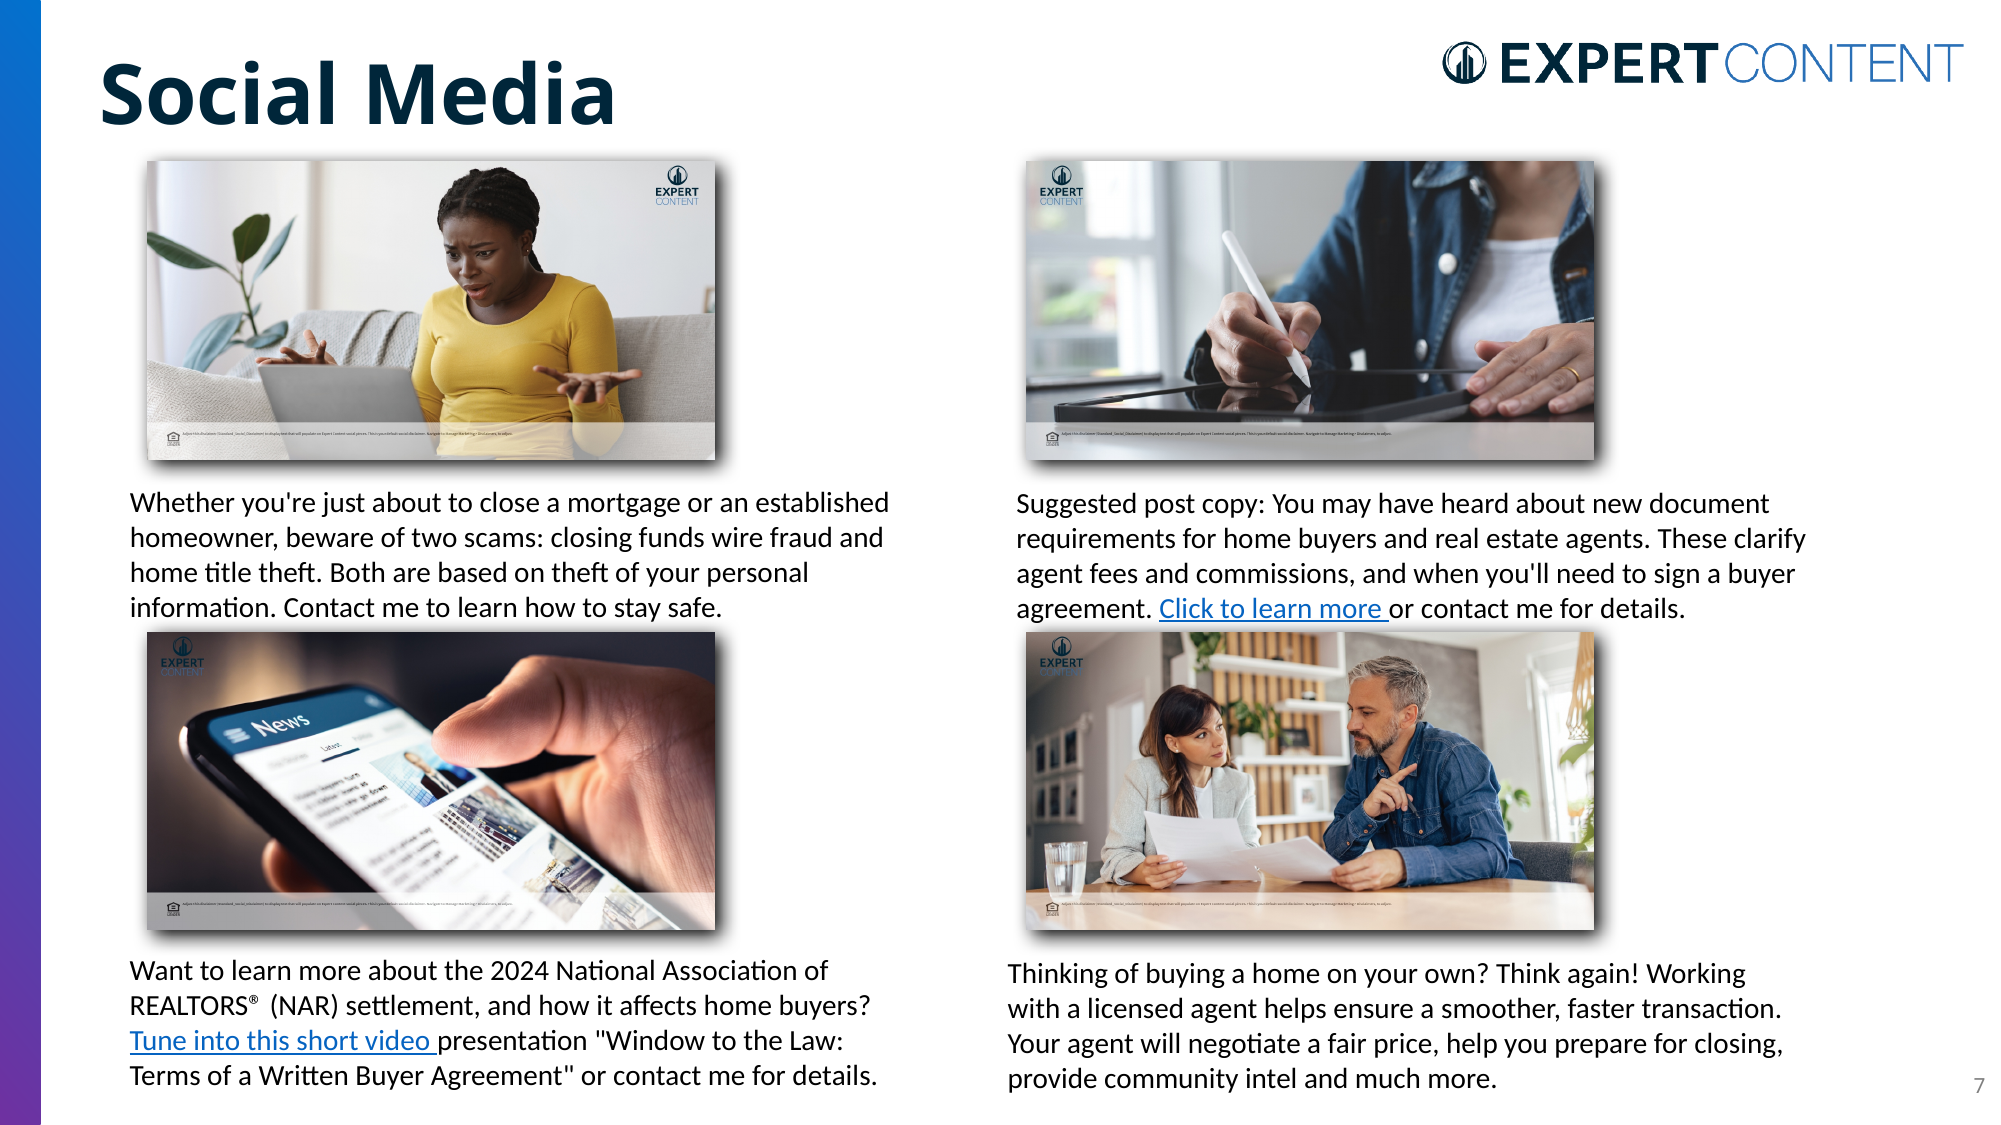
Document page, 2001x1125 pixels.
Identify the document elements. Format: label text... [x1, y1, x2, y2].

picture [1026, 632, 1594, 930]
text_box Thinking of buying a home on your own? Think again! Working with a licensed agent helps ensure a smoother, faster transaction. Your agent will negotiate a fair price, help you prepare for closing, provide community intel and much more. [993, 946, 1803, 1102]
picture [1026, 161, 1594, 460]
text_box Suggested post copy: You may have heard about new document requirements for home buyers and real estate agents. These clarify agent fees and commissions, and when you'll need to sign a buyer agreement. Click to learn more or contact me for details. [1001, 476, 1837, 632]
picture [147, 632, 715, 930]
list Social Media [84, 0, 1719, 150]
text_box Want to learn more about the 2024 National Association of REALTORS® (NAR) settlement, and how it affects home buyers? Tune into this short video presentation "Window to the Law: Terms of a Written Buyer Agreement" or contact me for details. [114, 944, 925, 1099]
picture [1442, 41, 1964, 85]
picture [1442, 41, 1461, 58]
picture [147, 161, 715, 460]
text_box Whether you're just about to close a mortgage or an established homeowner, beware of two scams: closing funds wire fraud and home title theft. Both are based on theft of your personal information. Contact me to learn how to stay safe. [114, 475, 950, 631]
picture [1446, 45, 1484, 76]
